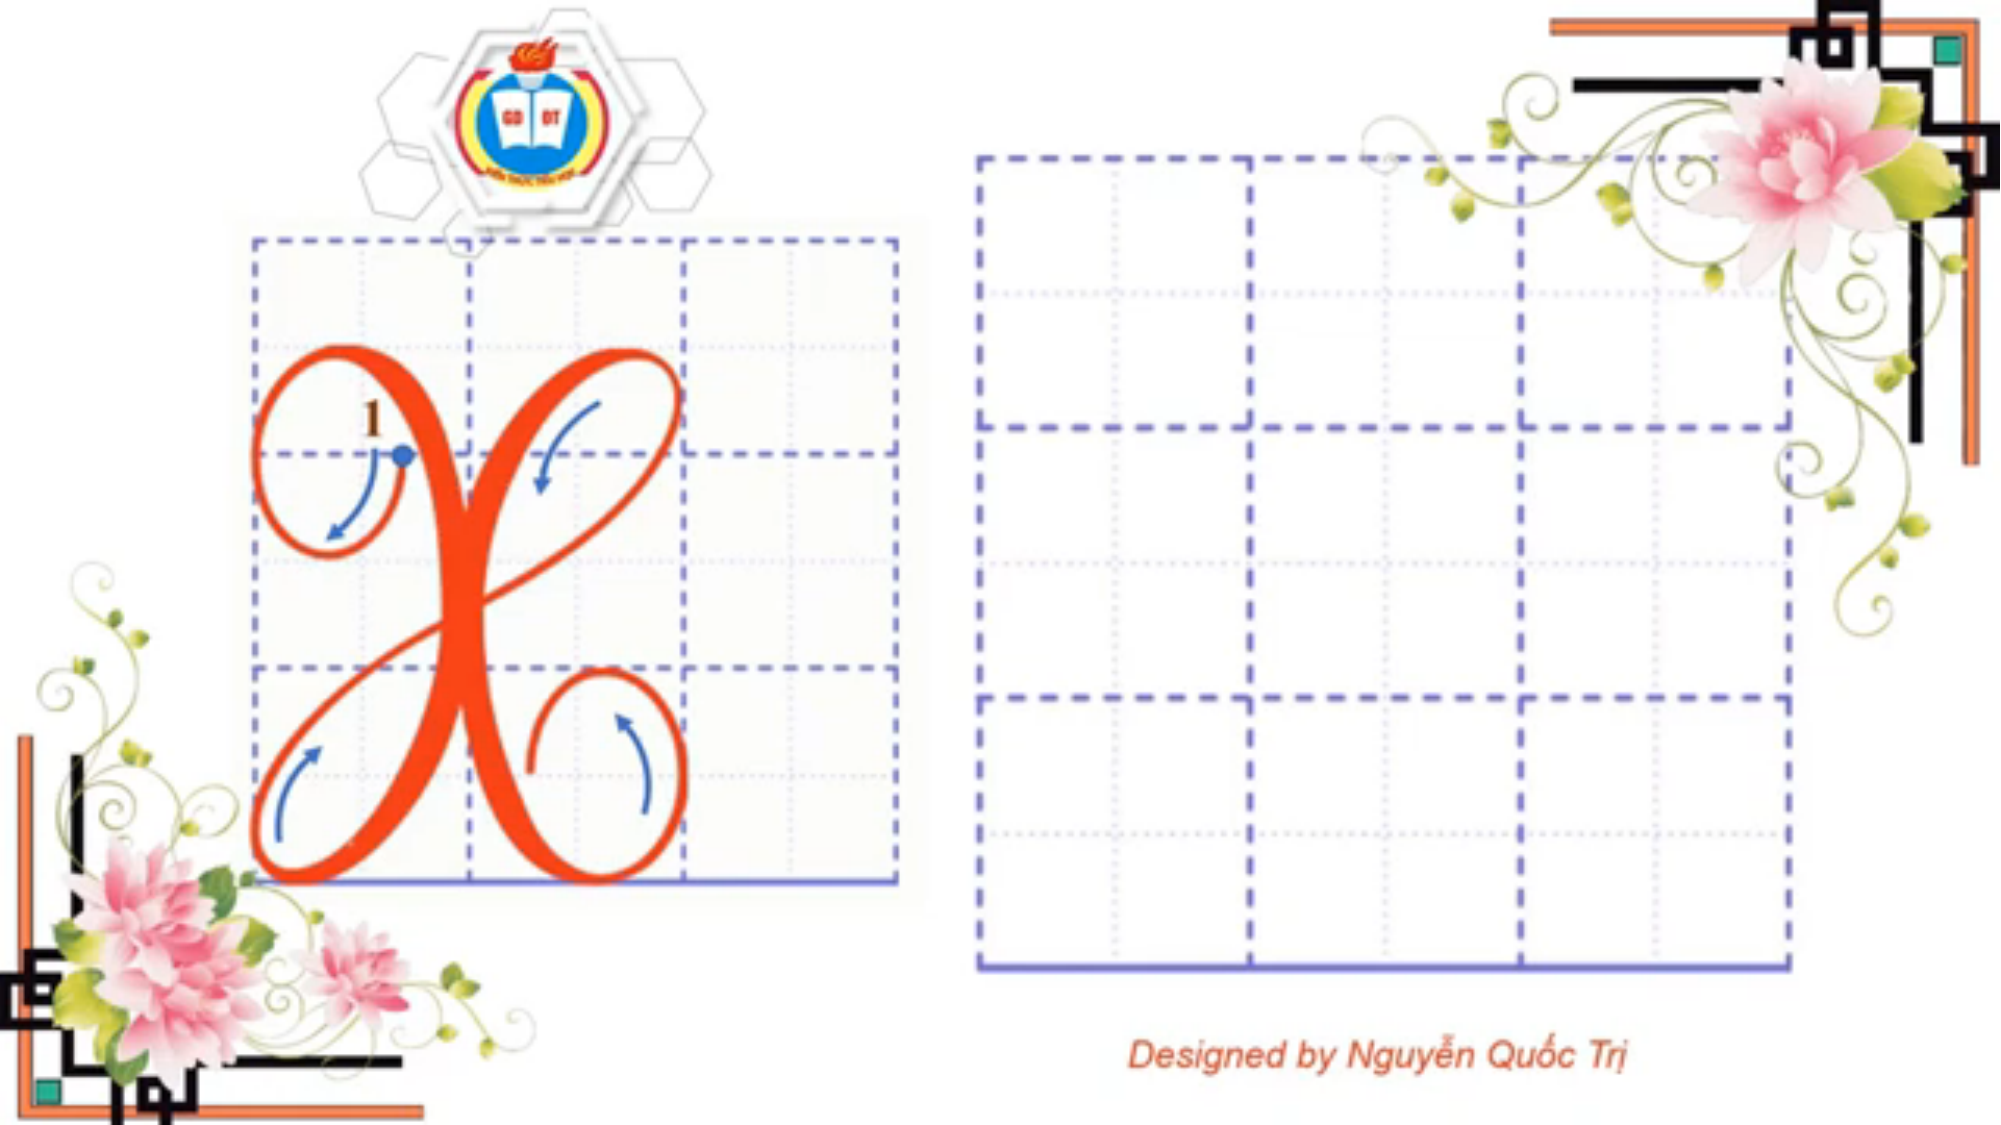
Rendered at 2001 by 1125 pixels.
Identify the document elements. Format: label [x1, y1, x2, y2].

text_box [0, 0, 2000, 1125]
